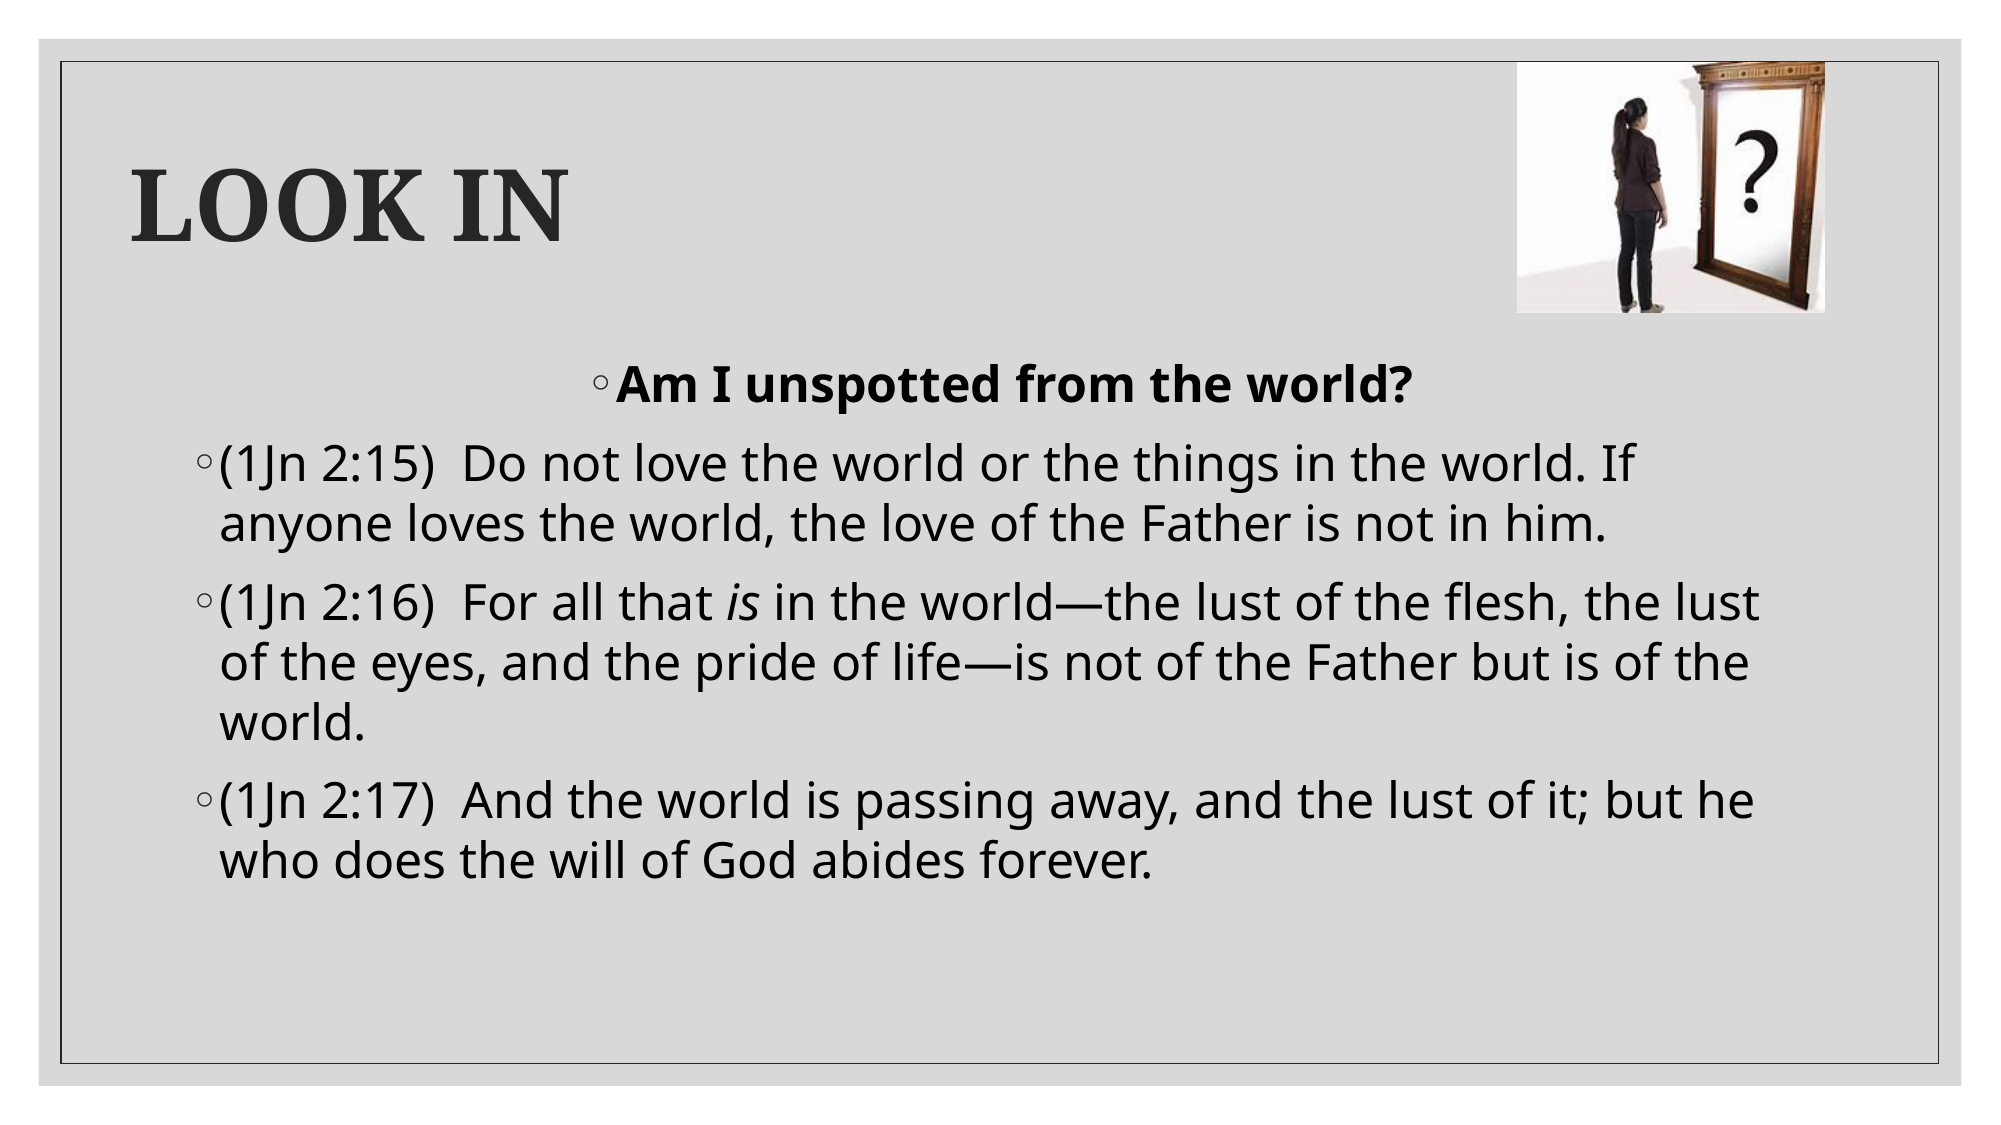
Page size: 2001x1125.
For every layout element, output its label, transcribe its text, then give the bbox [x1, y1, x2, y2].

picture [1517, 62, 1825, 313]
title LOOK IN [114, 105, 1511, 313]
list Am I unspotted from the world? (1Jn 2:15) Do not love the world or the things in the world. If anyone loves the world, the love of the Father is not in him. (1Jn 2:16) For all that is in the world—the lust of the flesh, the lust of the eyes, and the pride of life—is not of the Father but is of the world. (1Jn 2:17) And the world is passing away, and the lust of it; but he who does the will of God abides forever. [174, 345, 1825, 977]
